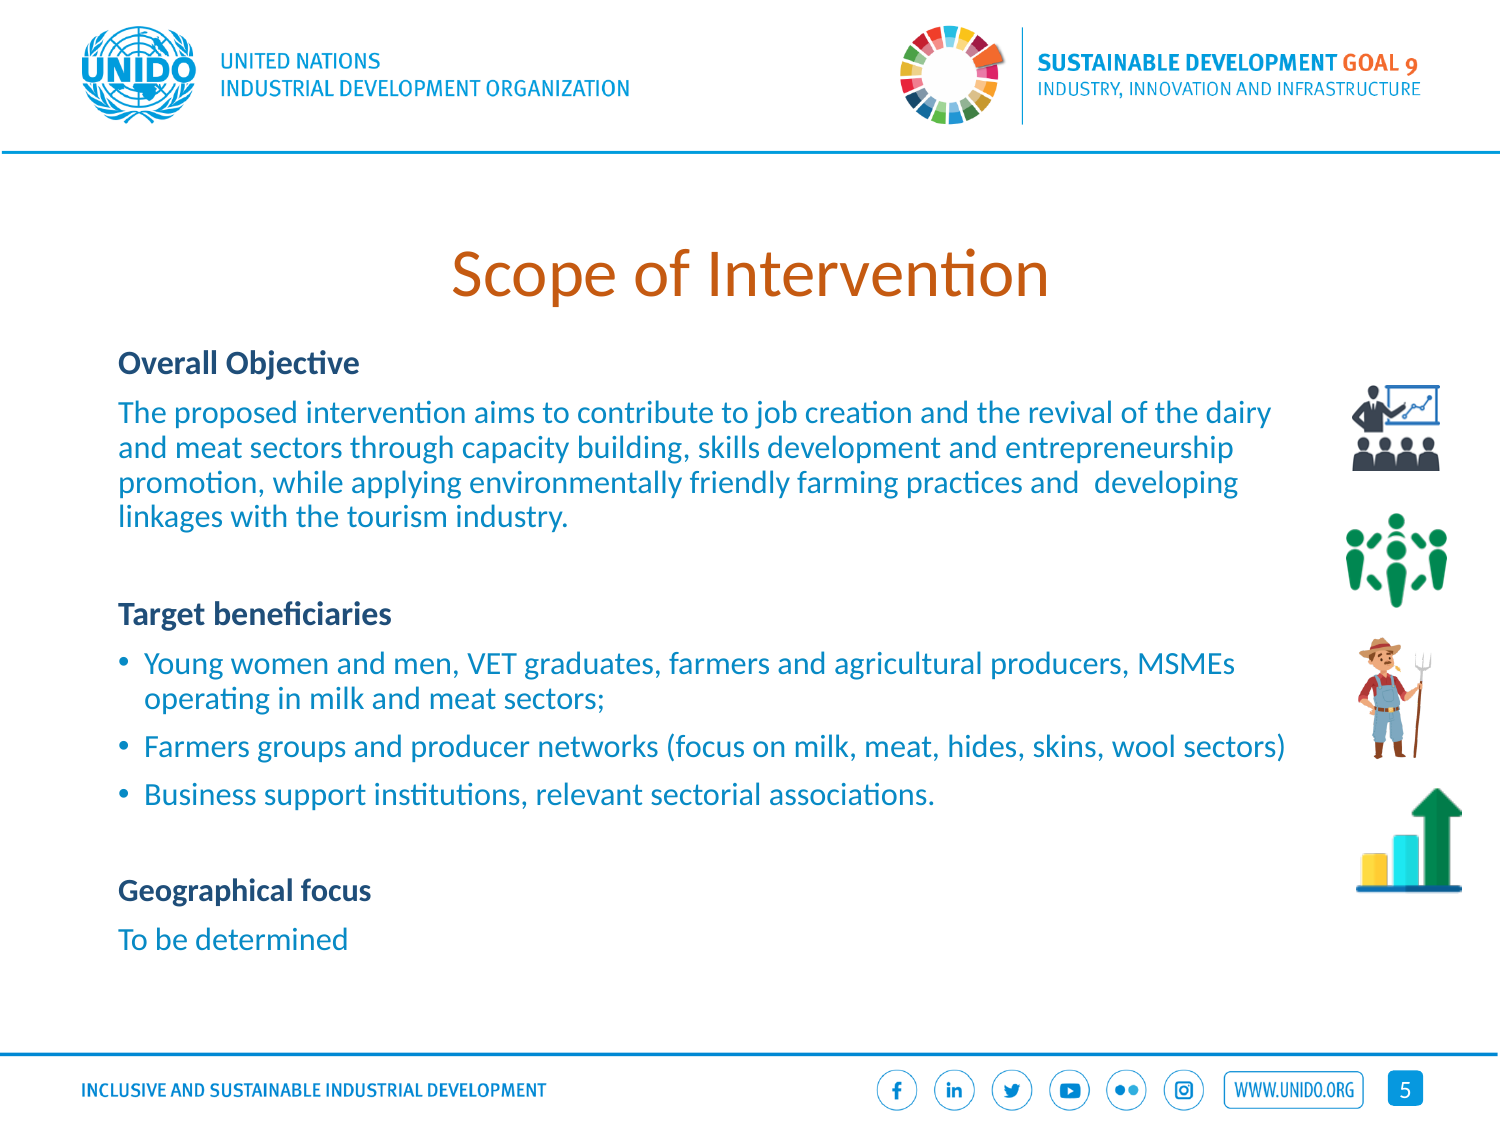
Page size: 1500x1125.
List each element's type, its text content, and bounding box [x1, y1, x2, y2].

title Scope of Intervention [103, 184, 1400, 365]
list Overall Objective The proposed intervention aims to contribute to job creation and the revival of the dairy and meat sectors through capacity building, skills development and entrepreneurship promotion, while applying environmentally friendly farming practices and developing linkages with the tourism industry. Target beneficiaries Young women and men, VET graduates, farmers and agricultural producers, MSMEs operating in milk and meat sectors; Farmers groups and producer networks (focus on milk, meat, hides, skins, wool sectors) Business support institutions, relevant sectorial associations. Geographical focus To be determined [103, 338, 1306, 1001]
picture [1356, 633, 1440, 764]
picture [0, 0, 1500, 158]
picture [0, 1048, 1500, 1122]
picture [1356, 787, 1462, 894]
picture [1352, 385, 1440, 471]
picture [1346, 510, 1447, 611]
